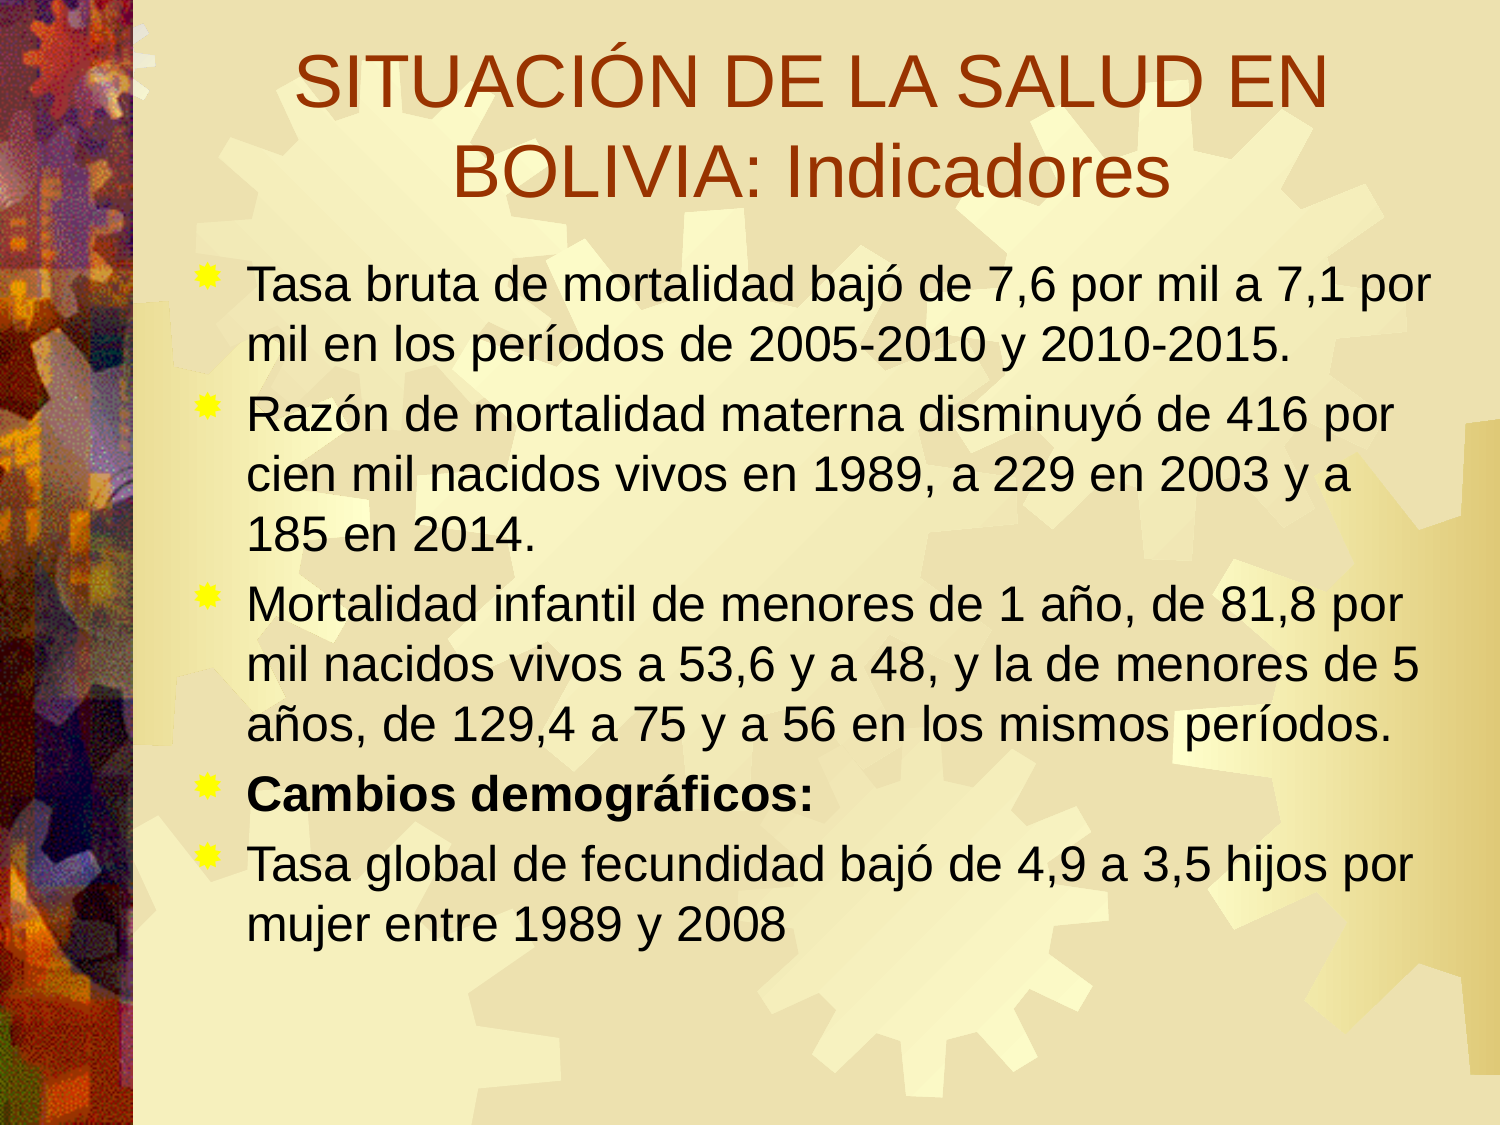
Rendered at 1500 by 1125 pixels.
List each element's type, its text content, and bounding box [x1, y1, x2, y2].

title SITUACIÓN DE LA SALUD EN BOLIVIA: Indicadores [174, 49, 1451, 221]
list Tasa bruta de mortalidad bajó de 7,6 por mil a 7,1 por mil en los períodos de 2005-2010 y 2010-2015. Razón de mortalidad materna disminuyó de 416 por cien mil nacidos vivos en 1989, a 229 en 2003 y a 185 en 2014. Mortalidad infantil de menores de 1 año, de 81,8 por mil nacidos vivos a 53,6 y a 48, y la de menores de 5 años, de 129,4 a 75 y a 56 en los mismos períodos. Cambios demográficos: Tasa global de fecundidad bajó de 4,9 a 3,5 hijos por mujer entre 1989 y 2008 [174, 243, 1451, 951]
picture [0, 0, 133, 1125]
